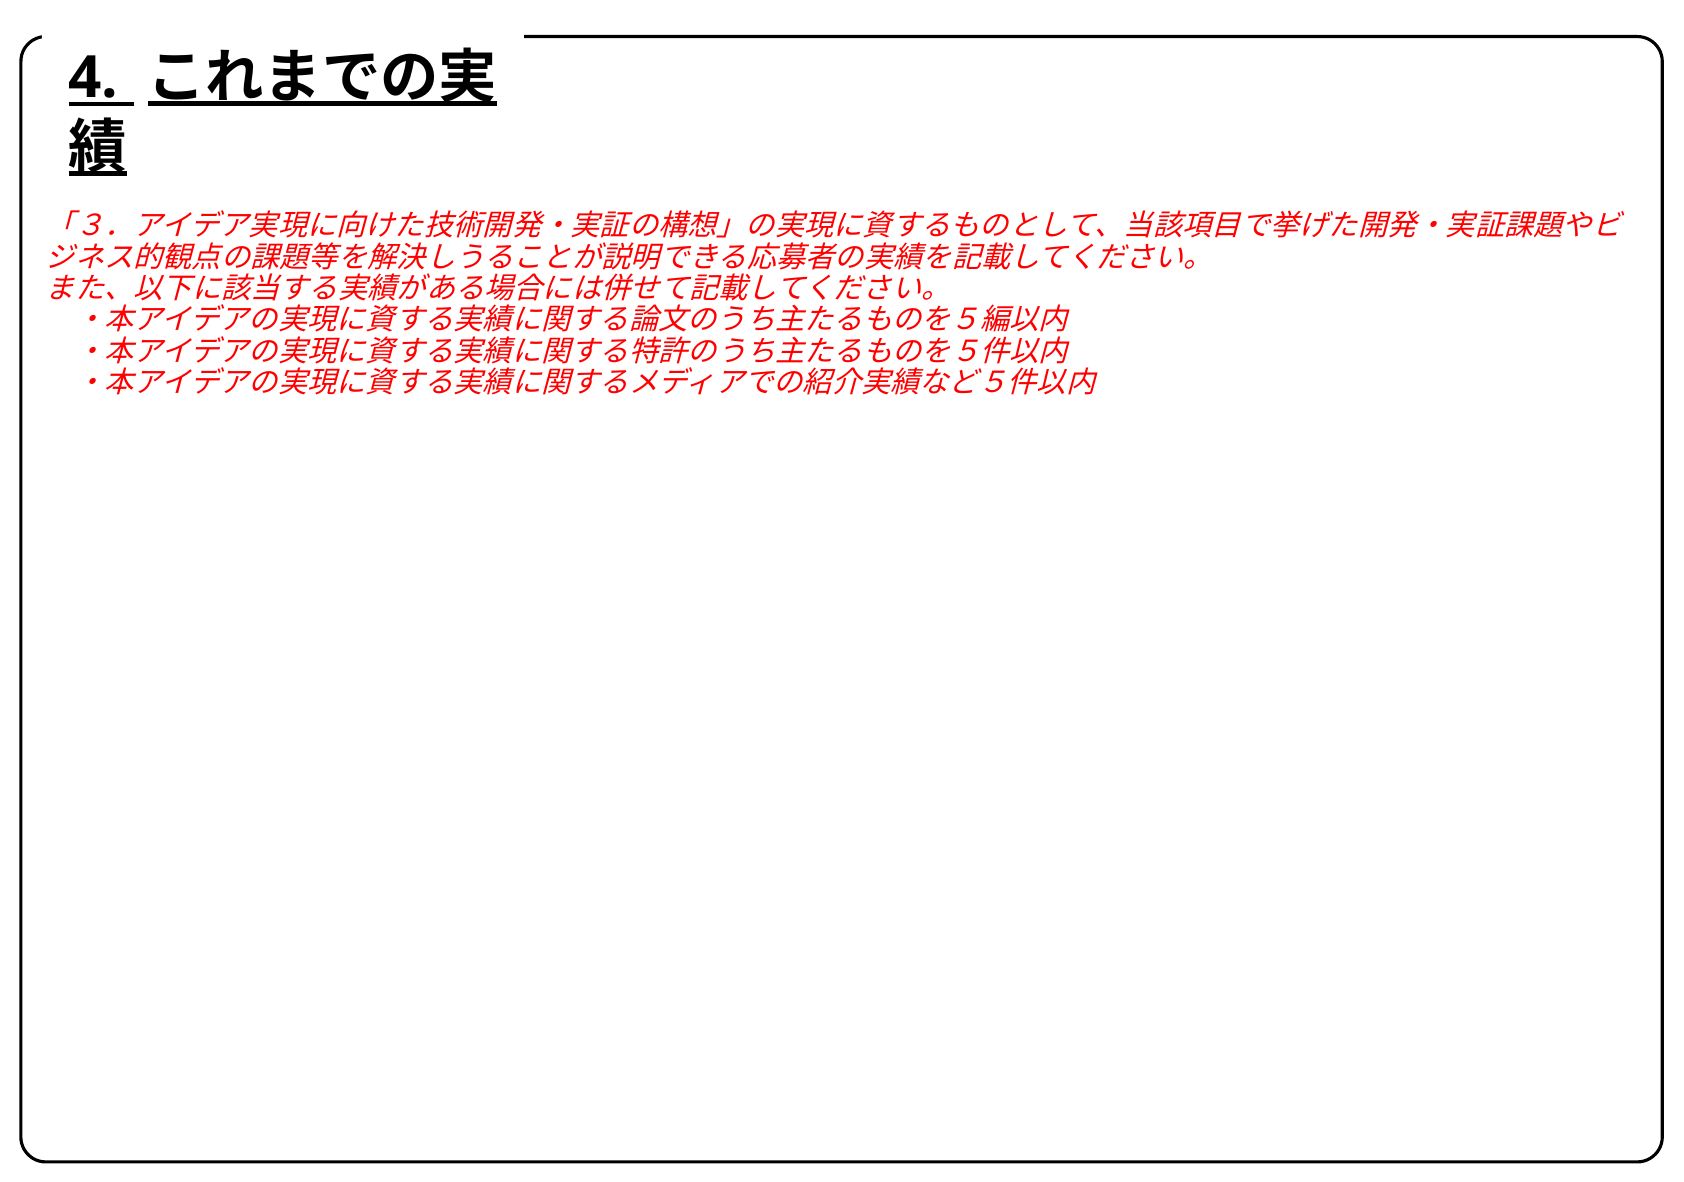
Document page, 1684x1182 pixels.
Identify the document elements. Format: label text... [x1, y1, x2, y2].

text_box 「３．アイデア実現に向けた技術開発・実証の構想」の実現に資するものとして、当該項目で挙げた開発・実証課題やビジネス的観点の課題等を解決しうることが説明できる応募者の実績を記載してください。 また、以下に該当する実績がある場合には併せて記載してください。 ・本アイデアの実現に資する実績に関する論文のうち主たるものを５編以内 ・本アイデアの実現に資する実績に関する特許のうち主たるものを５件以内 ・本アイデアの実現に資する実績に関するメディアでの紹介実績など５件以内 [30, 202, 1652, 753]
text_box 4. これまでの実績 [41, 31, 524, 187]
